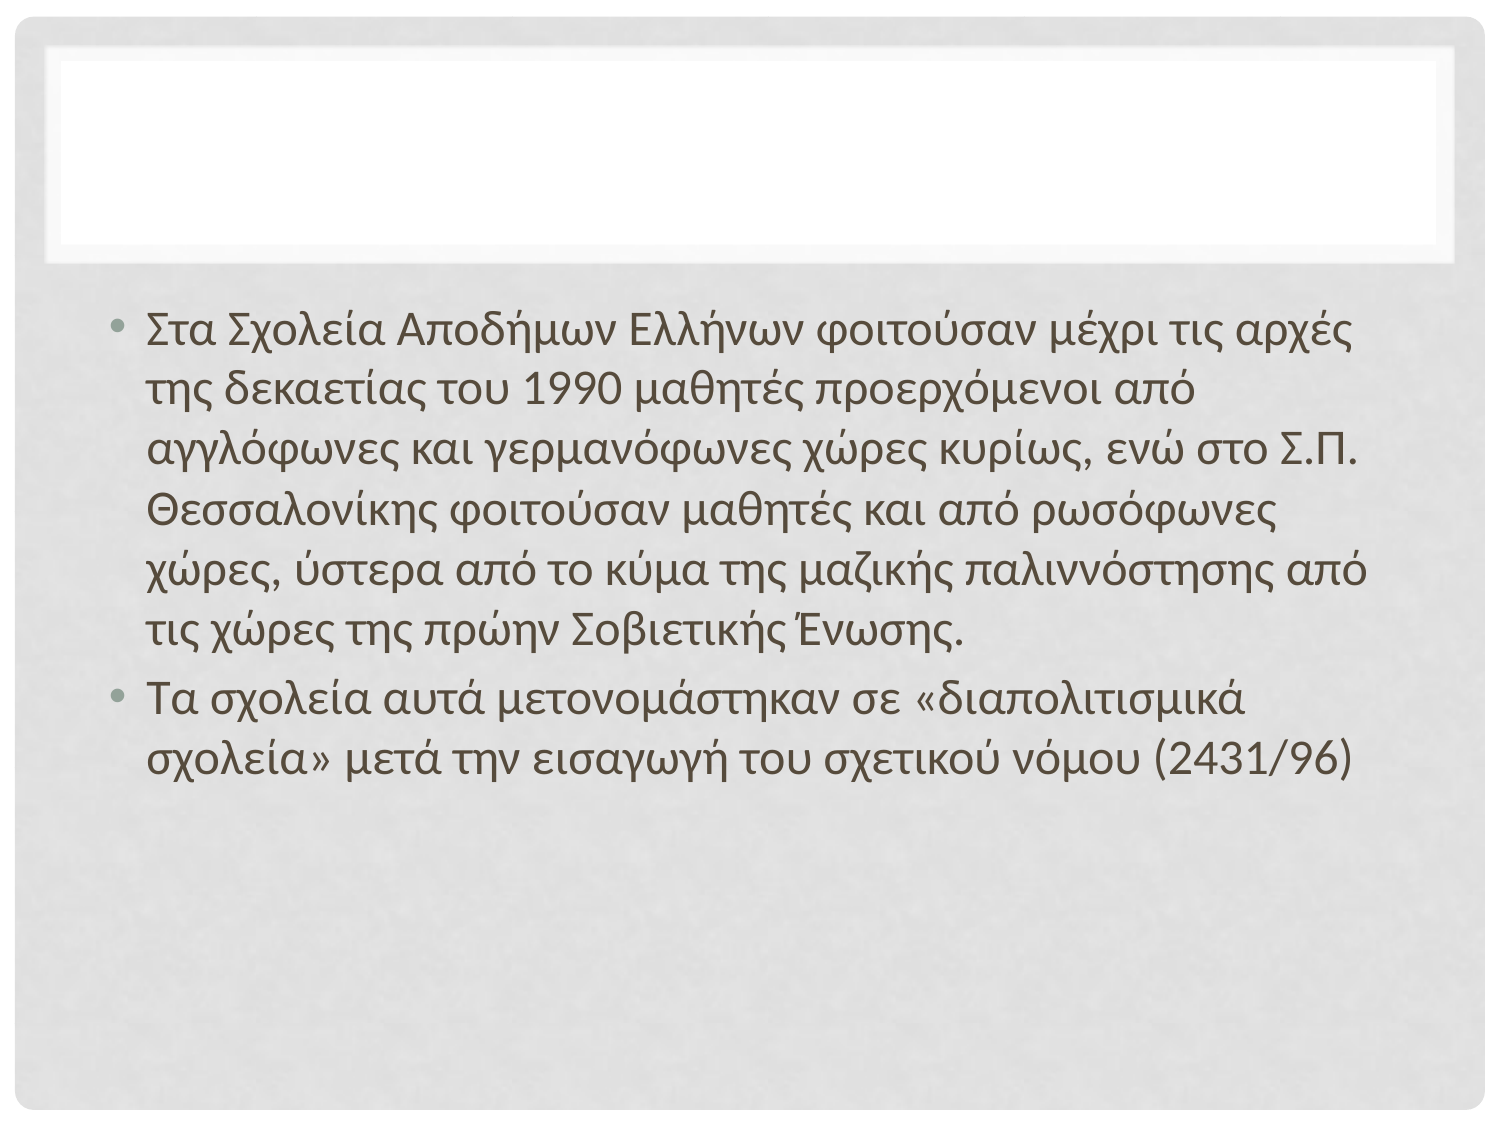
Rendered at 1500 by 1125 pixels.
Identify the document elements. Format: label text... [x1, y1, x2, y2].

list Στα Σχολεία Αποδήμων Ελλήνων φοιτούσαν μέχρι τις αρχές της δεκαετίας του 1990 μαθητές προερχόμενοι από αγγλόφωνες και γερμανόφωνες χώρες κυρίως, ενώ στο Σ.Π. Θεσσαλονίκης φοιτούσαν μαθητές και από ρωσόφωνες χώρες, ύστερα από το κύμα της μαζικής παλιννόστησης από τις χώρες της πρώην Σοβιετικής Ένωσης. Τα σχολεία αυτά μετονομάστηκαν σε «διαπολιτισμικά σχολεία» μετά την εισαγωγή του σχετικού νόμου (2431/96) [75, 287, 1425, 1005]
